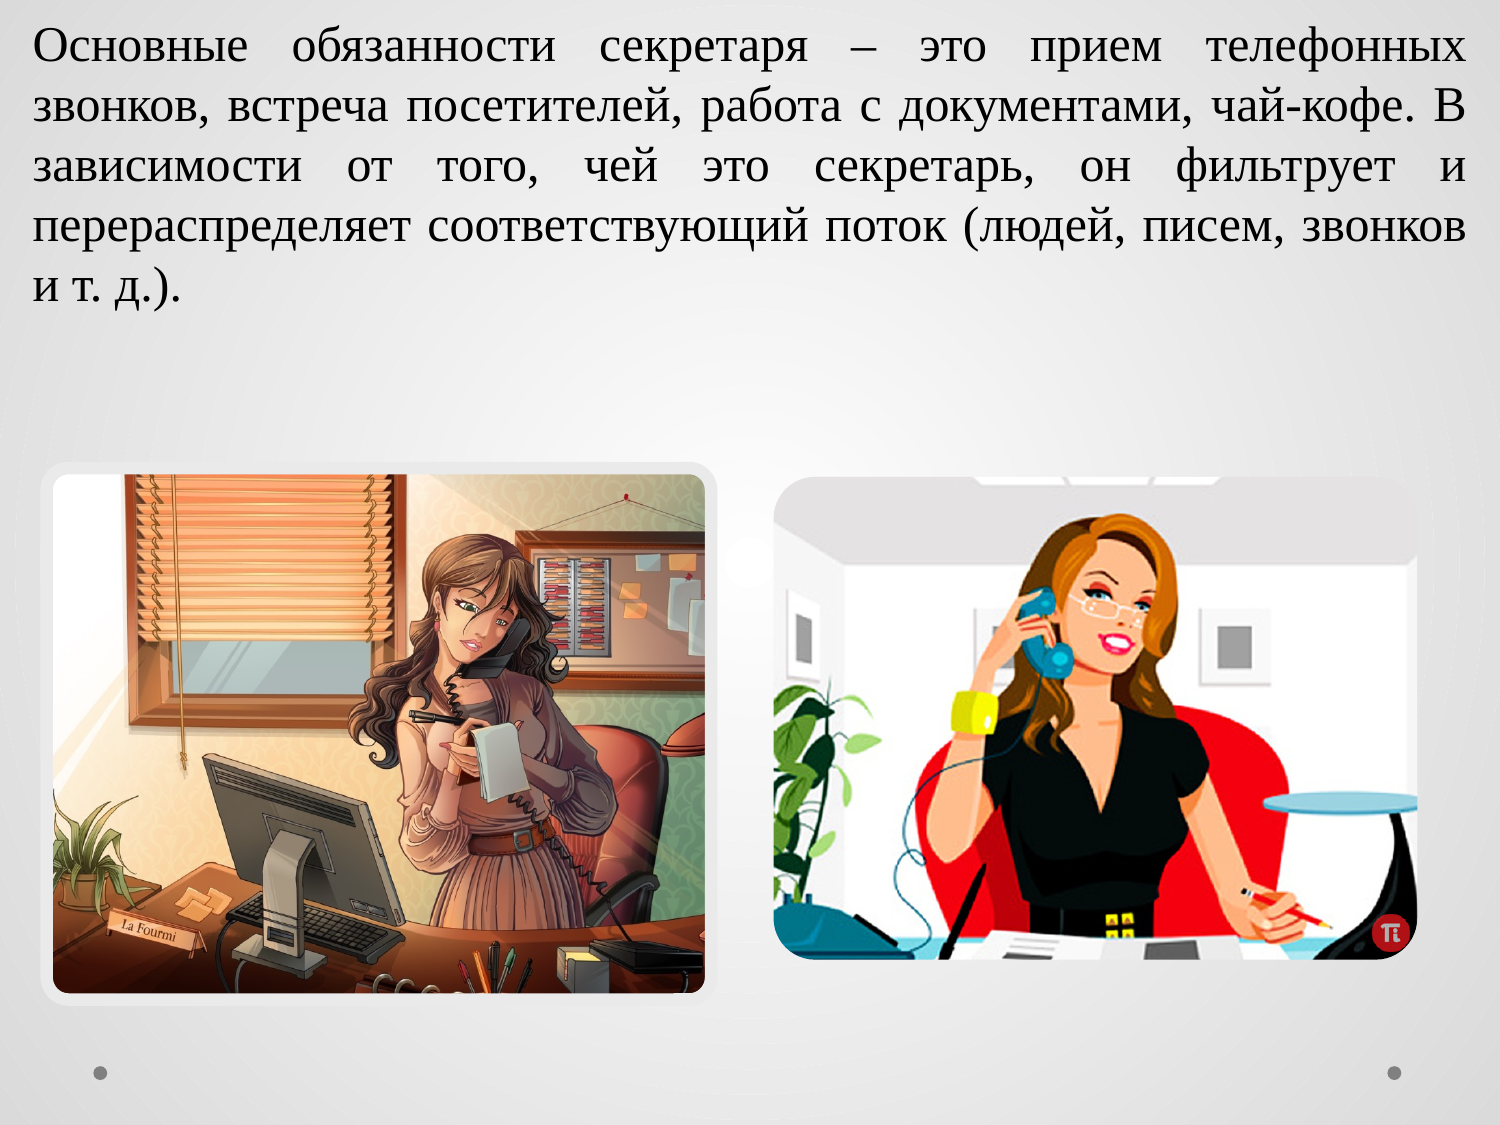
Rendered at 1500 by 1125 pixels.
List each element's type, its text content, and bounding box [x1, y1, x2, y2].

picture [46, 467, 712, 1000]
picture [773, 476, 1418, 960]
list Основные обязанности секретаря – это прием телефонных звонков, встреча посетителей, работа с документами, чай-кофе. В зависимости от того, чей это секретарь, он фильтрует и перераспределяет соответствующий поток (людей, писем, звонков и т. д.). [17, 4, 1483, 350]
